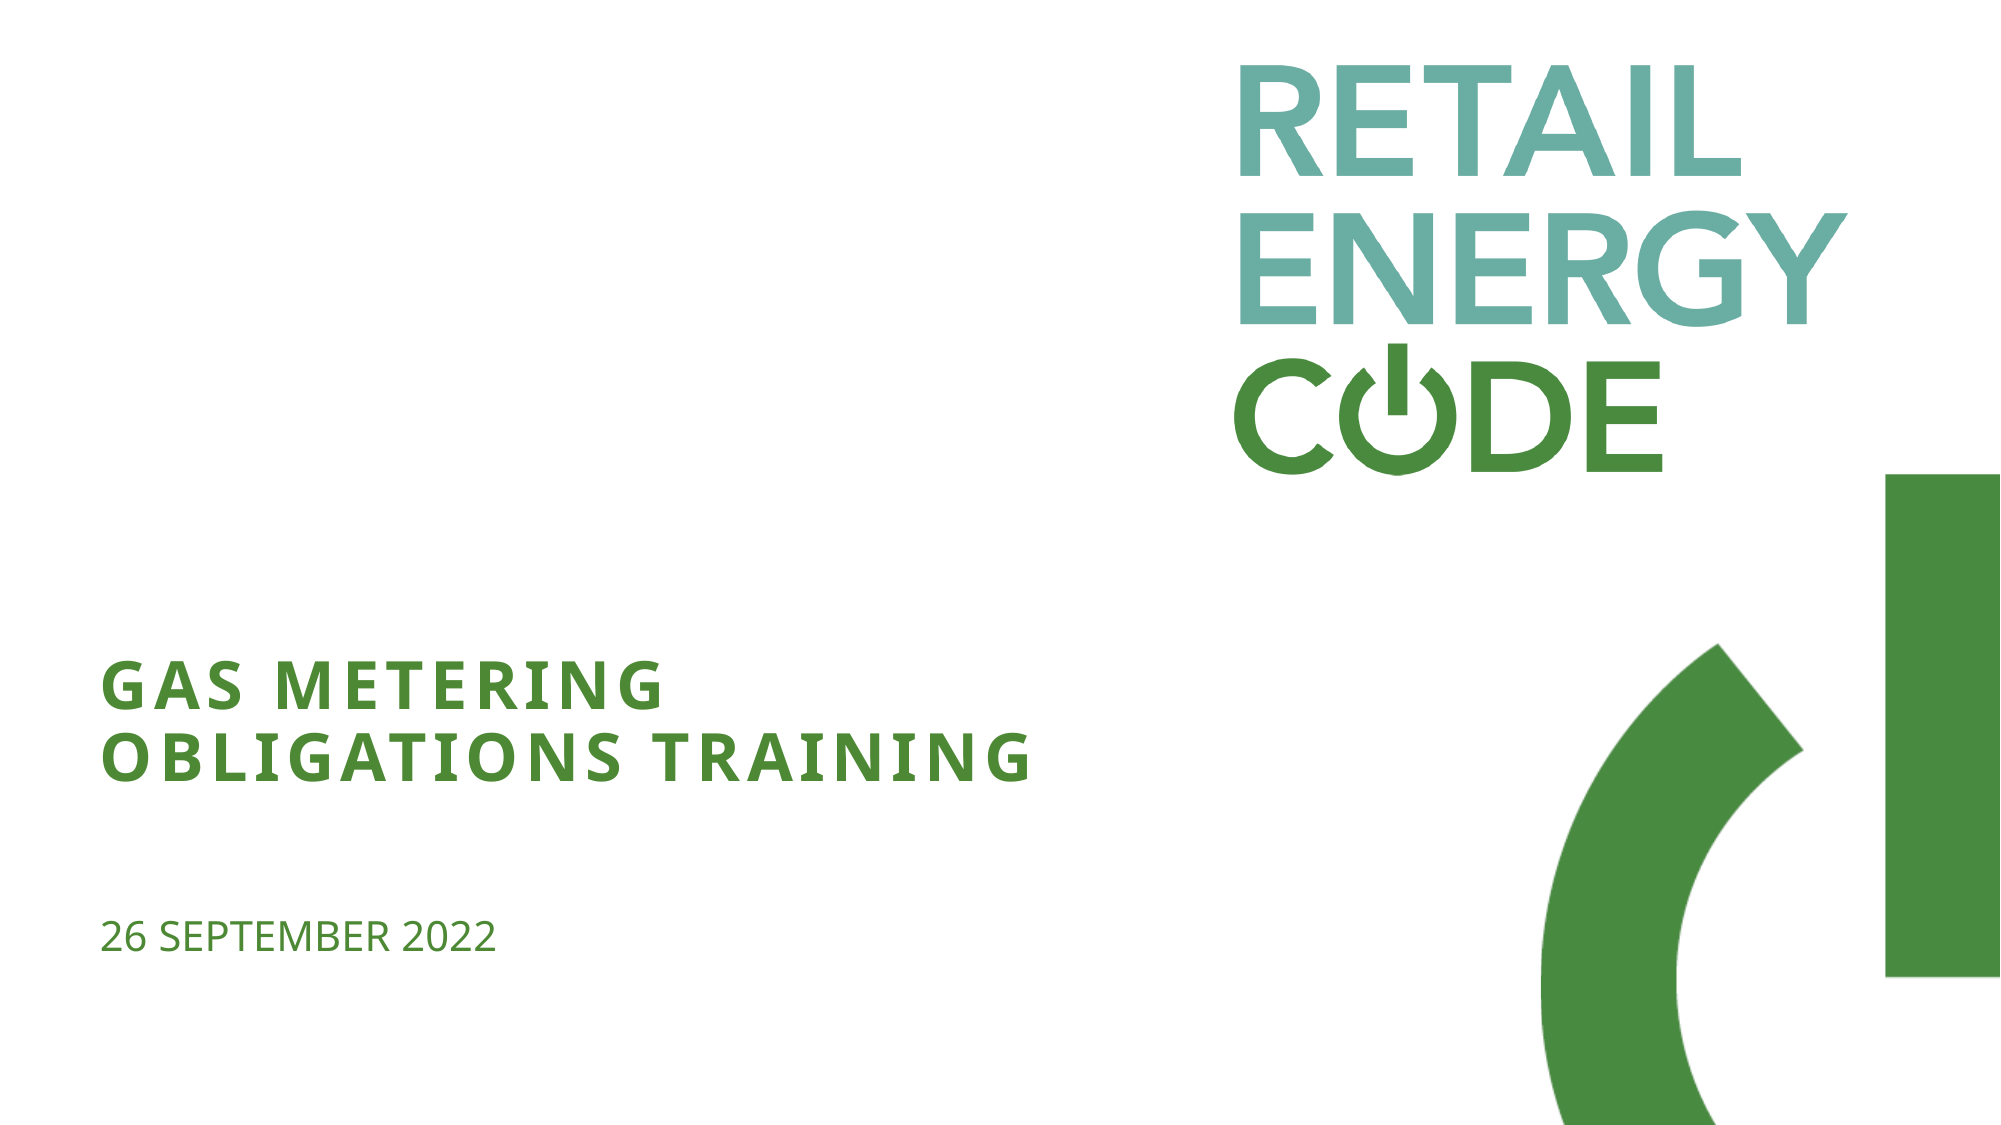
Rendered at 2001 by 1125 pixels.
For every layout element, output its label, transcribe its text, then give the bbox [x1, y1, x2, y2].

picture [1230, 55, 2000, 1125]
subtitle 26 September 2022 [84, 803, 1079, 969]
title Gas metering obligations training [84, 484, 1079, 803]
